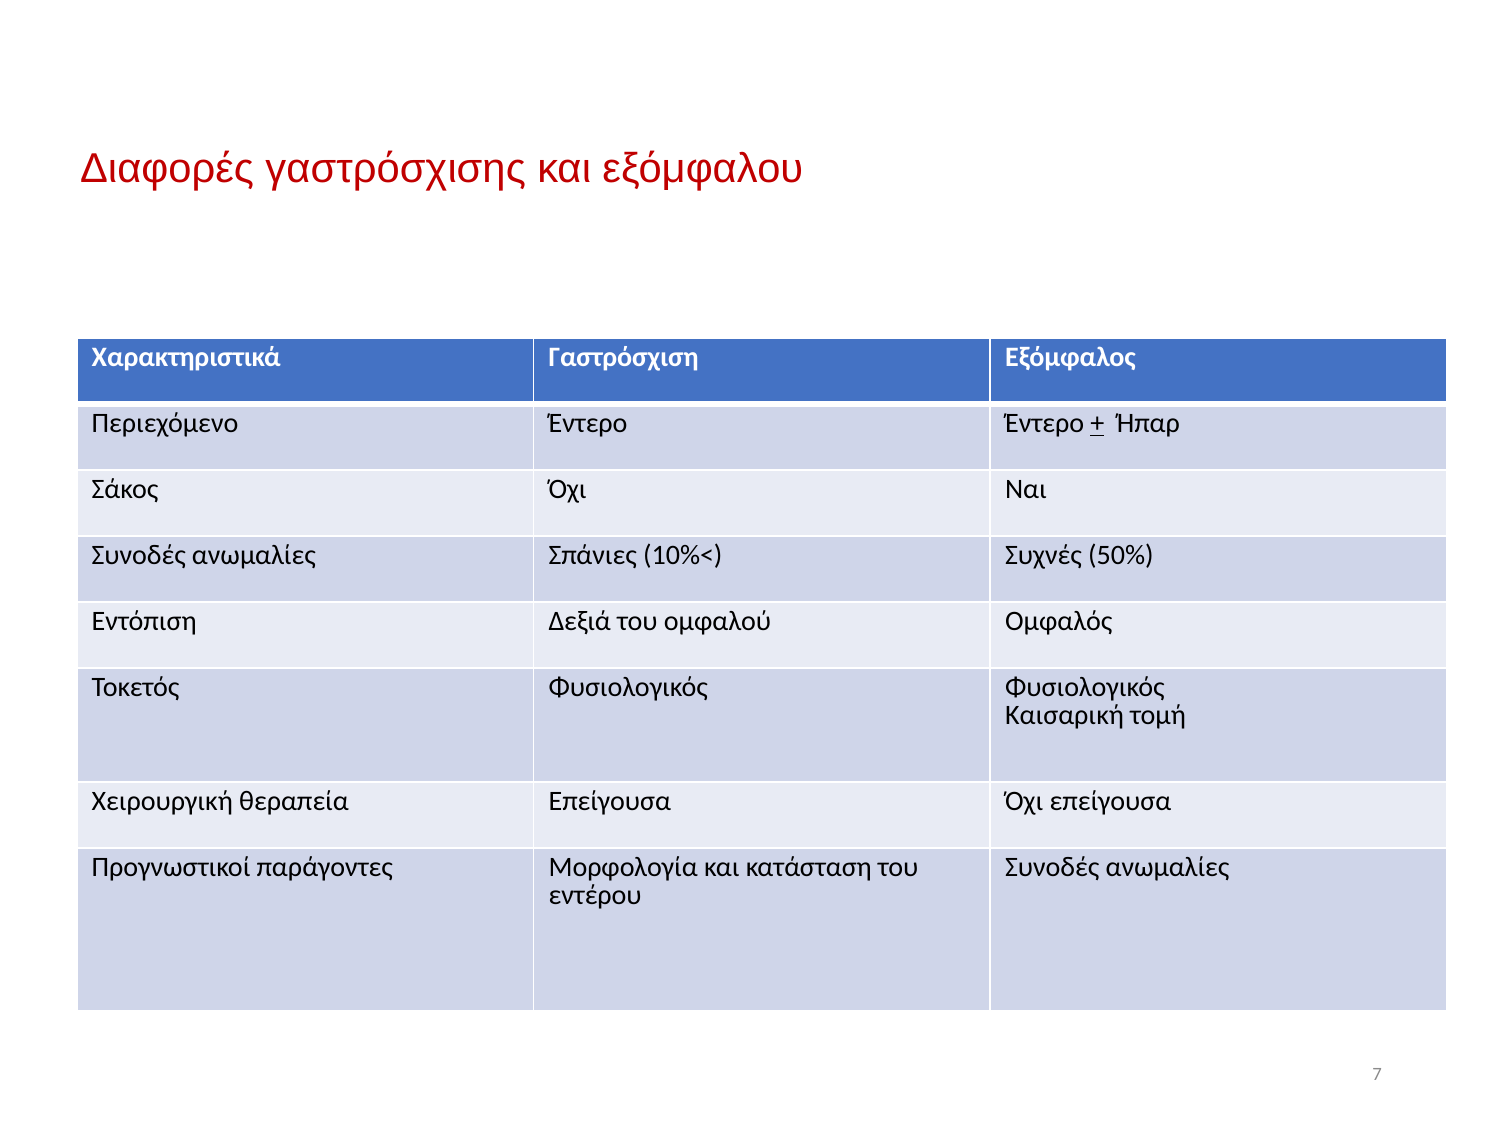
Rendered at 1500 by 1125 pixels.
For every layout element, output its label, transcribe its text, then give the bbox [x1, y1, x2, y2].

table_cell Φυσιολογικός [534, 669, 989, 781]
title Διαφορές γαστρόσχισης και εξόμφαλου [64, 59, 1397, 278]
table_cell Σπάνιες (10%<) [534, 537, 989, 601]
table_cell Εντόπιση [78, 603, 533, 667]
table_cell Έντερο + Ήπαρ [991, 407, 1446, 469]
table_cell Συνοδές ανωμαλίες [78, 537, 533, 601]
table_header Γαστρόσχιση [534, 339, 989, 401]
table_cell Μορφολογία και κατάσταση του εντέρου [534, 849, 989, 1010]
table_cell Χειρουργική θεραπεία [78, 783, 533, 847]
slide_number 7 [1059, 1042, 1397, 1103]
table_cell Συνοδές ανωμαλίες [991, 849, 1446, 1010]
table_cell Δεξιά του ομφαλού [534, 603, 989, 667]
table_header Χαρακτηριστικά [78, 339, 533, 401]
table_cell Ναι [991, 471, 1446, 535]
table_cell Έντερο [534, 407, 989, 469]
table_cell Ομφαλός [991, 603, 1446, 667]
table_header Εξόμφαλος [991, 339, 1446, 401]
table_cell Φυσιολογικός Καισαρική τομή [991, 669, 1446, 781]
table_cell Όχι επείγουσα [991, 783, 1446, 847]
table_cell Σάκος [78, 471, 533, 535]
table_cell Τοκετός [78, 669, 533, 781]
table_cell Περιεχόμενο [78, 407, 533, 469]
table_cell Συχνές (50%) [991, 537, 1446, 601]
table_cell Επείγουσα [534, 783, 989, 847]
table_cell Όχι [534, 471, 989, 535]
table_cell Προγνωστικοί παράγοντες [78, 849, 533, 1010]
